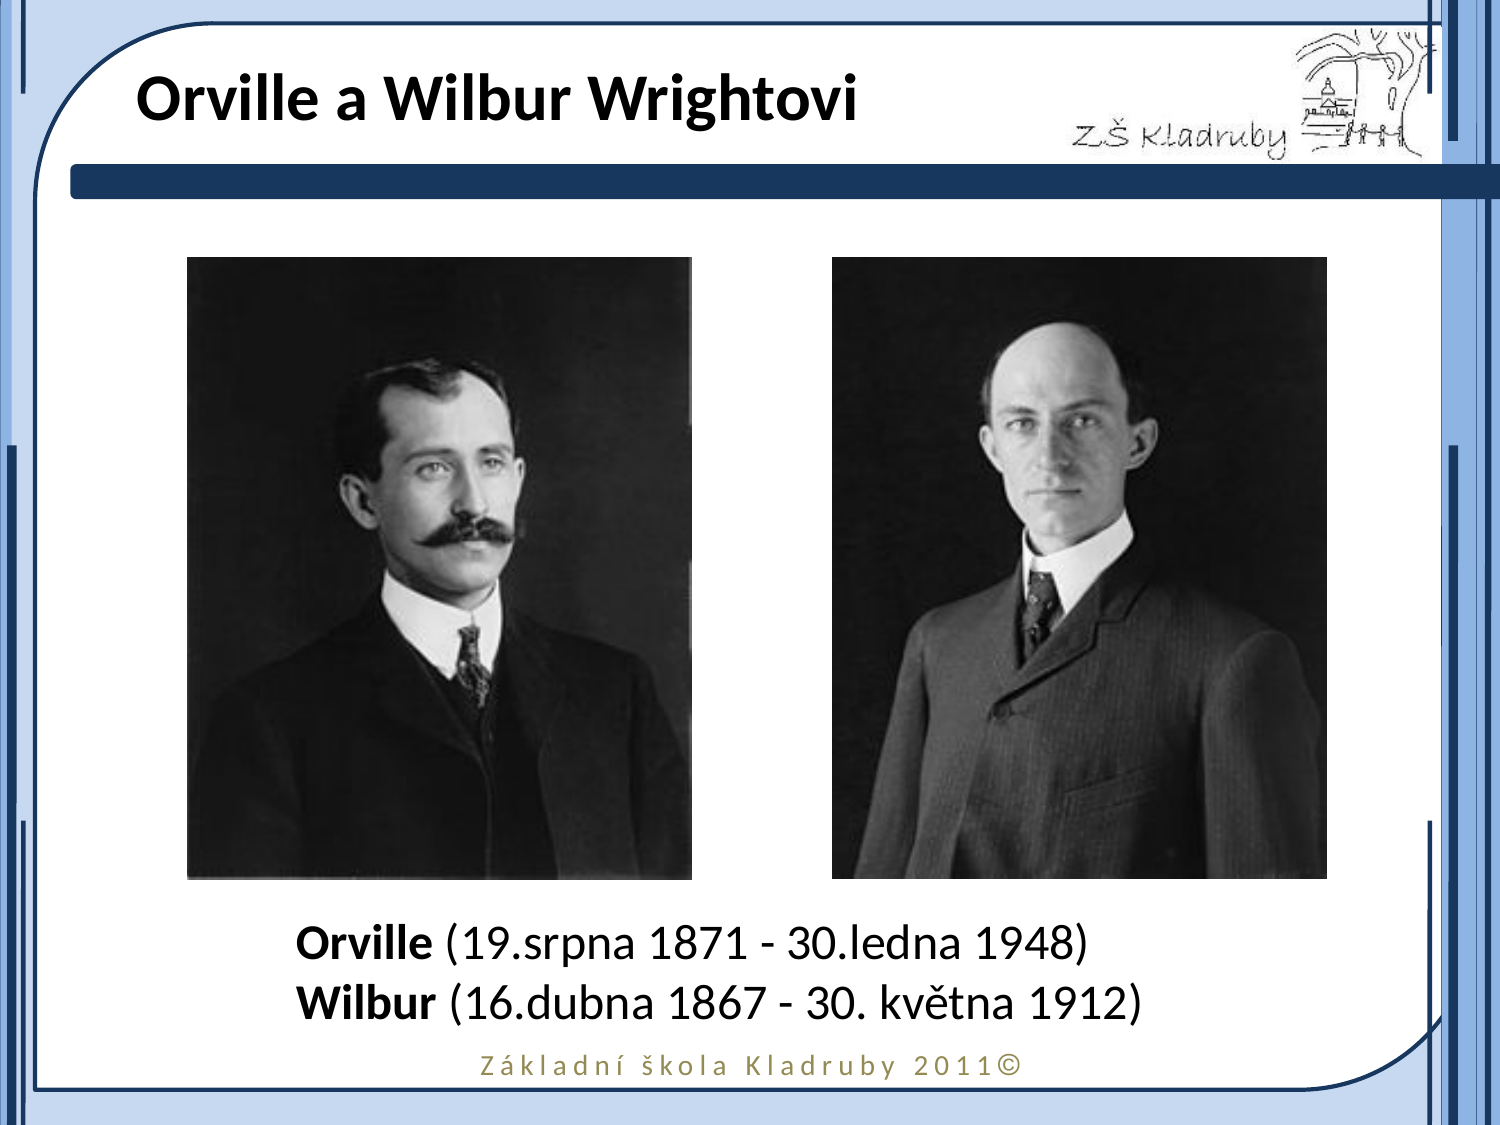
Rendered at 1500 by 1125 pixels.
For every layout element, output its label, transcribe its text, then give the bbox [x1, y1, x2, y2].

title Orville a Wilbur Wrightovi [121, 35, 1067, 153]
picture [187, 257, 692, 881]
picture [1066, 27, 1442, 164]
text_box Orville (19.srpna 1871 - 30.ledna 1948) Wilbur (16.dubna 1867 - 30. května 1912) [281, 902, 1196, 1038]
picture [831, 257, 1328, 880]
